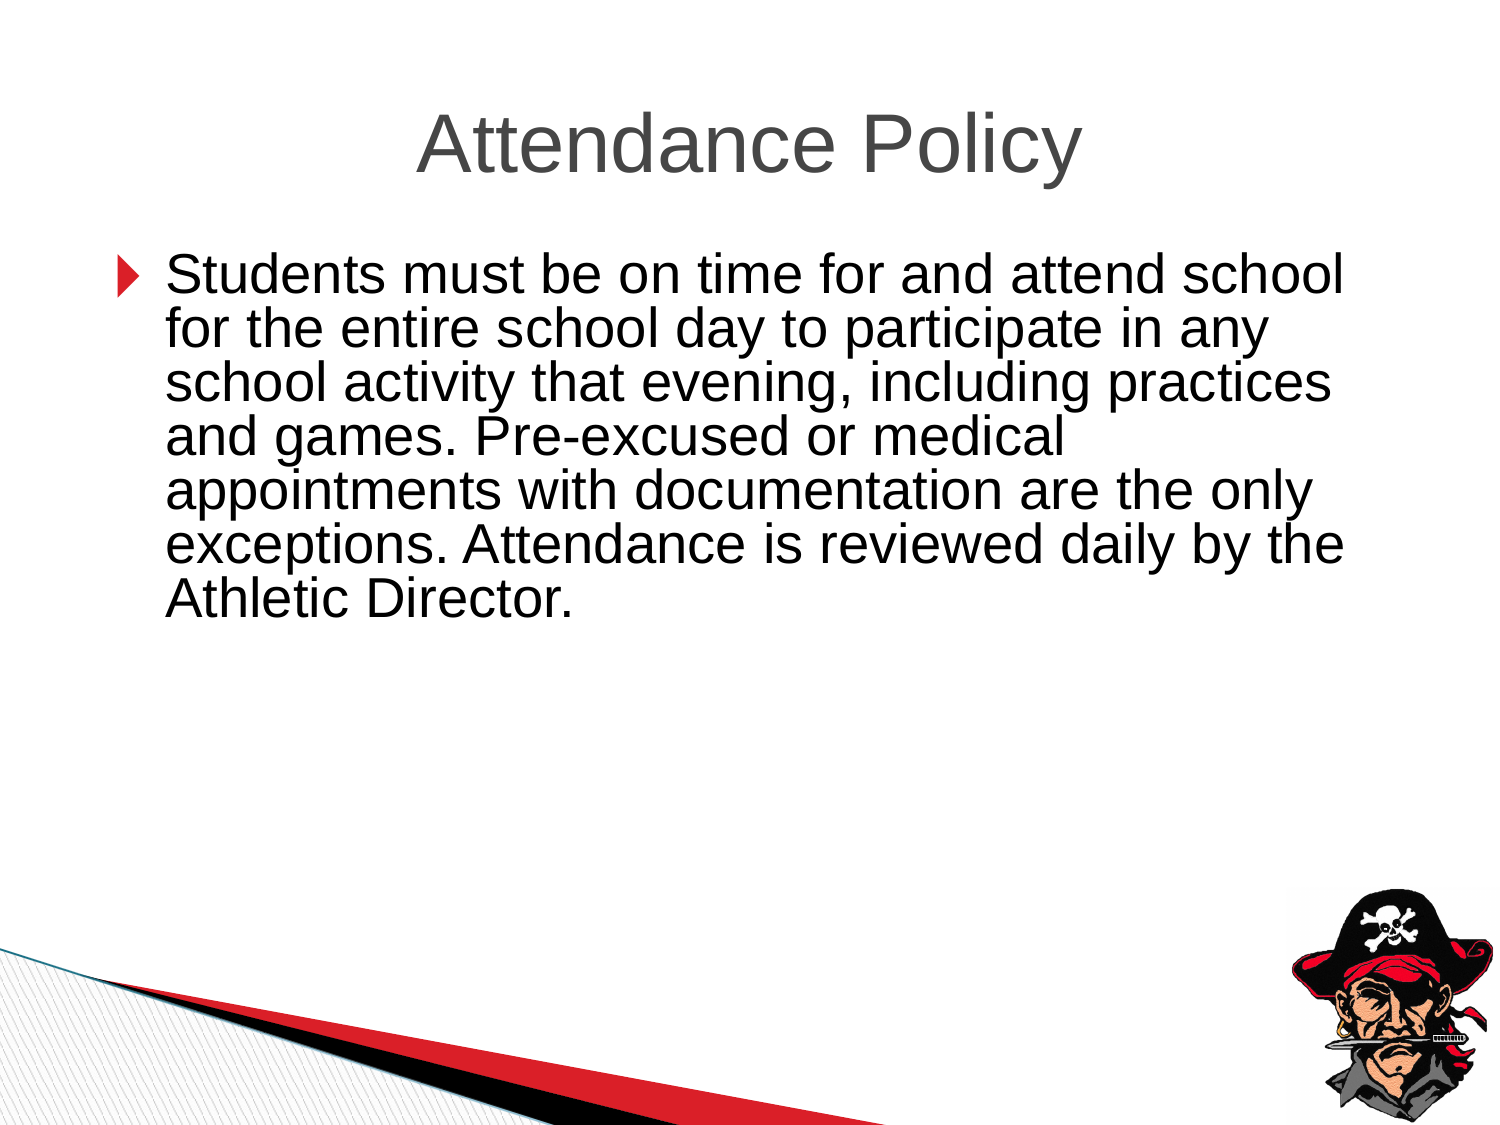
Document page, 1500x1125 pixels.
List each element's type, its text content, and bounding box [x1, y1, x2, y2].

list Students must be on time for and attend school for the entire school day to participate in any school activity that evening, including practices and games. Pre-excused or medical appointments with documentation are the only exceptions. Attendance is reviewed daily by the Athletic Director. [75, 242, 1425, 986]
picture [1286, 887, 1500, 1125]
title Attendance Policy [75, 45, 1425, 233]
picture [0, 946, 559, 1125]
